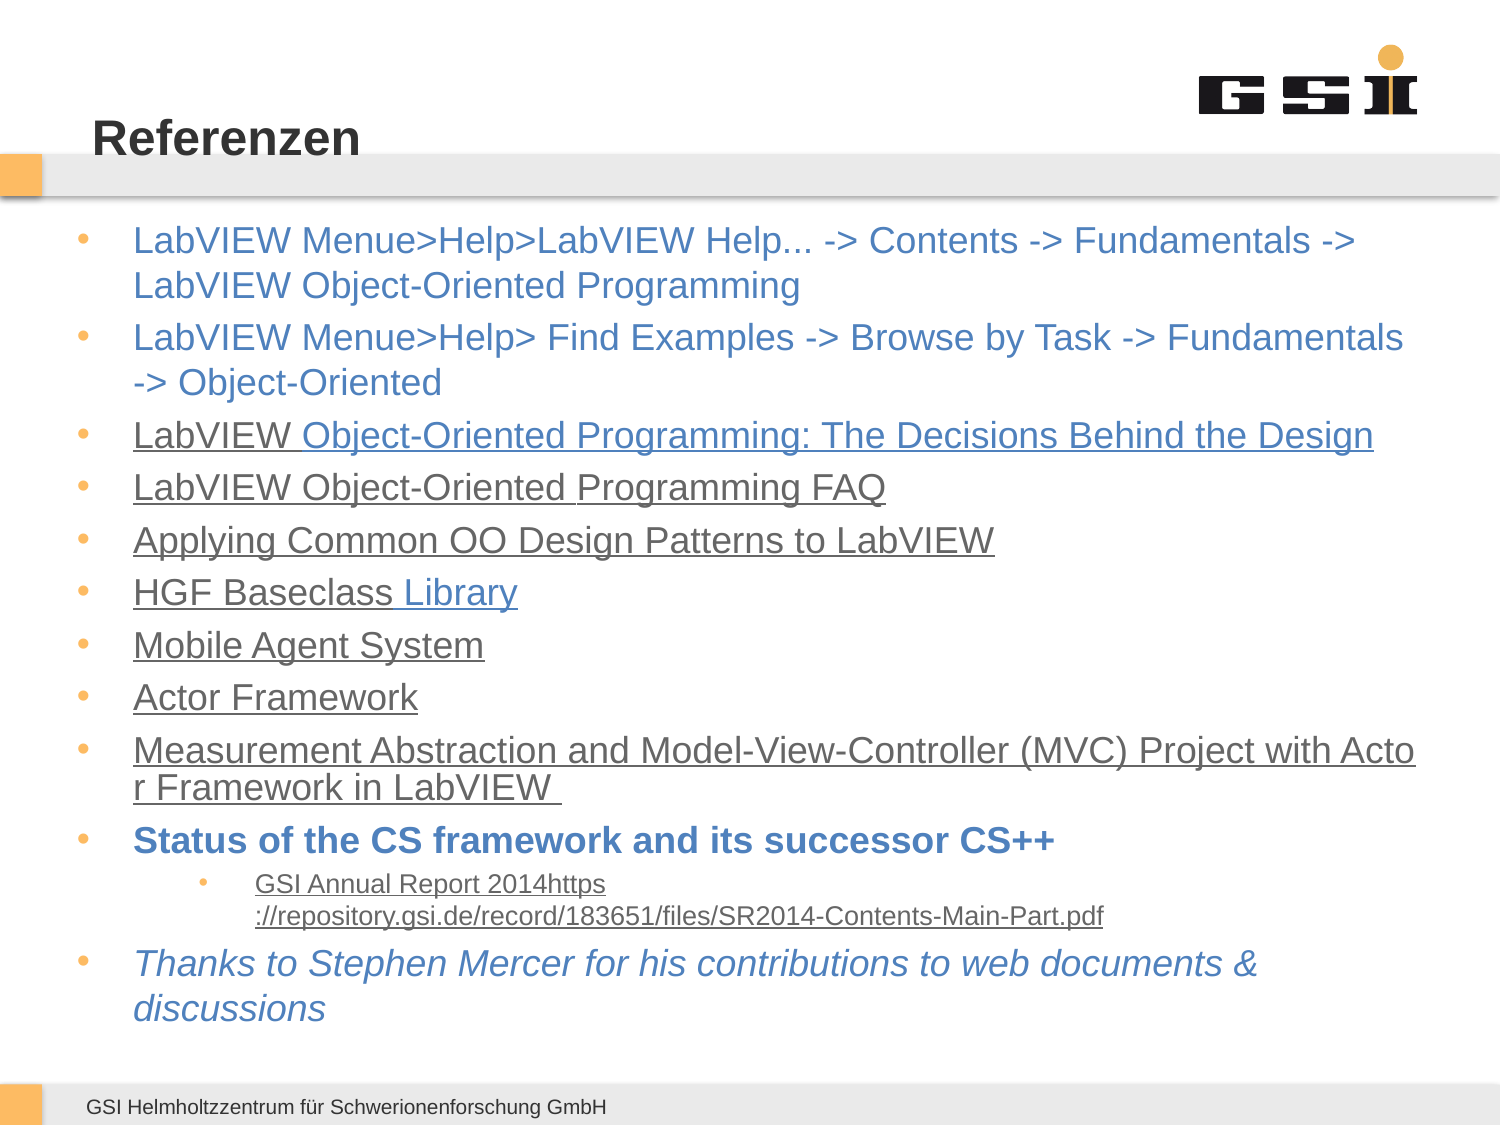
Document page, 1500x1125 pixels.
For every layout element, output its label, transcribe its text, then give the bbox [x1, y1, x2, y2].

title Referenzen [76, 66, 1418, 173]
picture [1197, 42, 1419, 117]
list LabVIEW Menue>Help>LabVIEW Help... -> Contents -> Fundamentals -> LabVIEW Object-Oriented Programming LabVIEW Menue>Help> Find Examples -> Browse by Task -> Fundamentals -> Object-Oriented LabVIEW Object-Oriented Programming: The Decisions Behind the Design LabVIEW Object-Oriented Programming FAQ Applying Common OO Design Patterns to LabVIEW HGF Baseclass Library Mobile Agent System Actor Framework Measurement Abstraction and Model-View-Controller (MVC) Project with Actor Framework in LabVIEW Status of the CS framework and its successor CS++ GSI Annual Report 2014 https://repository.gsi.de/record/183651/files/SR2014-Contents-Main-Part.pdf Thanks to Stephen Mercer for his contributions to web documents & discussions [76, 215, 1418, 998]
